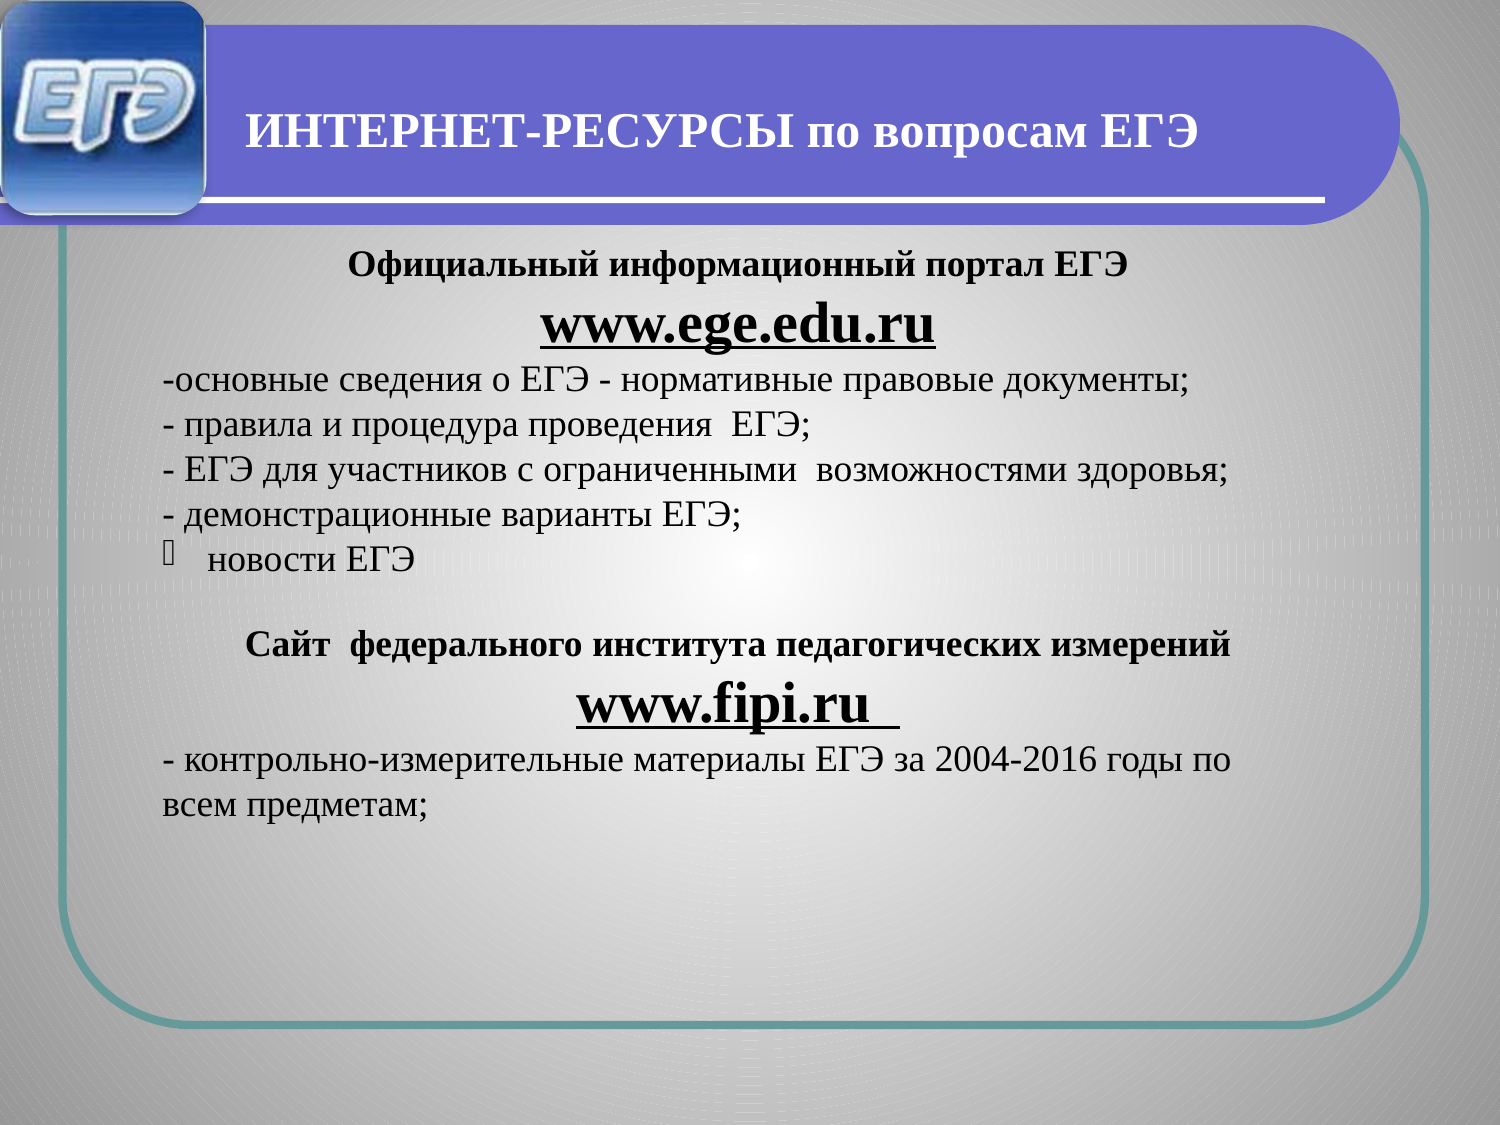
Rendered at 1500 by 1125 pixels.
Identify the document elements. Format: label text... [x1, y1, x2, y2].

text_box Официальный информационный портал ЕГЭ www.ege.edu.ru -основные сведения о ЕГЭ - нормативные правовые документы; - правила и процедура проведения ЕГЭ; - ЕГЭ для участников с ограниченными возможностями здоровья; - демонстрационные варианты ЕГЭ; новости ЕГЭ Сайт федерального института педагогических измерений www.fipi.ru - контрольно-измерительные материалы ЕГЭ за 2004-2016 годы по всем предметам; [147, 231, 1329, 832]
picture [0, 0, 207, 216]
text_box ИНТЕРНЕТ-РЕСУРСЫ по вопросам ЕГЭ [230, 89, 1270, 165]
